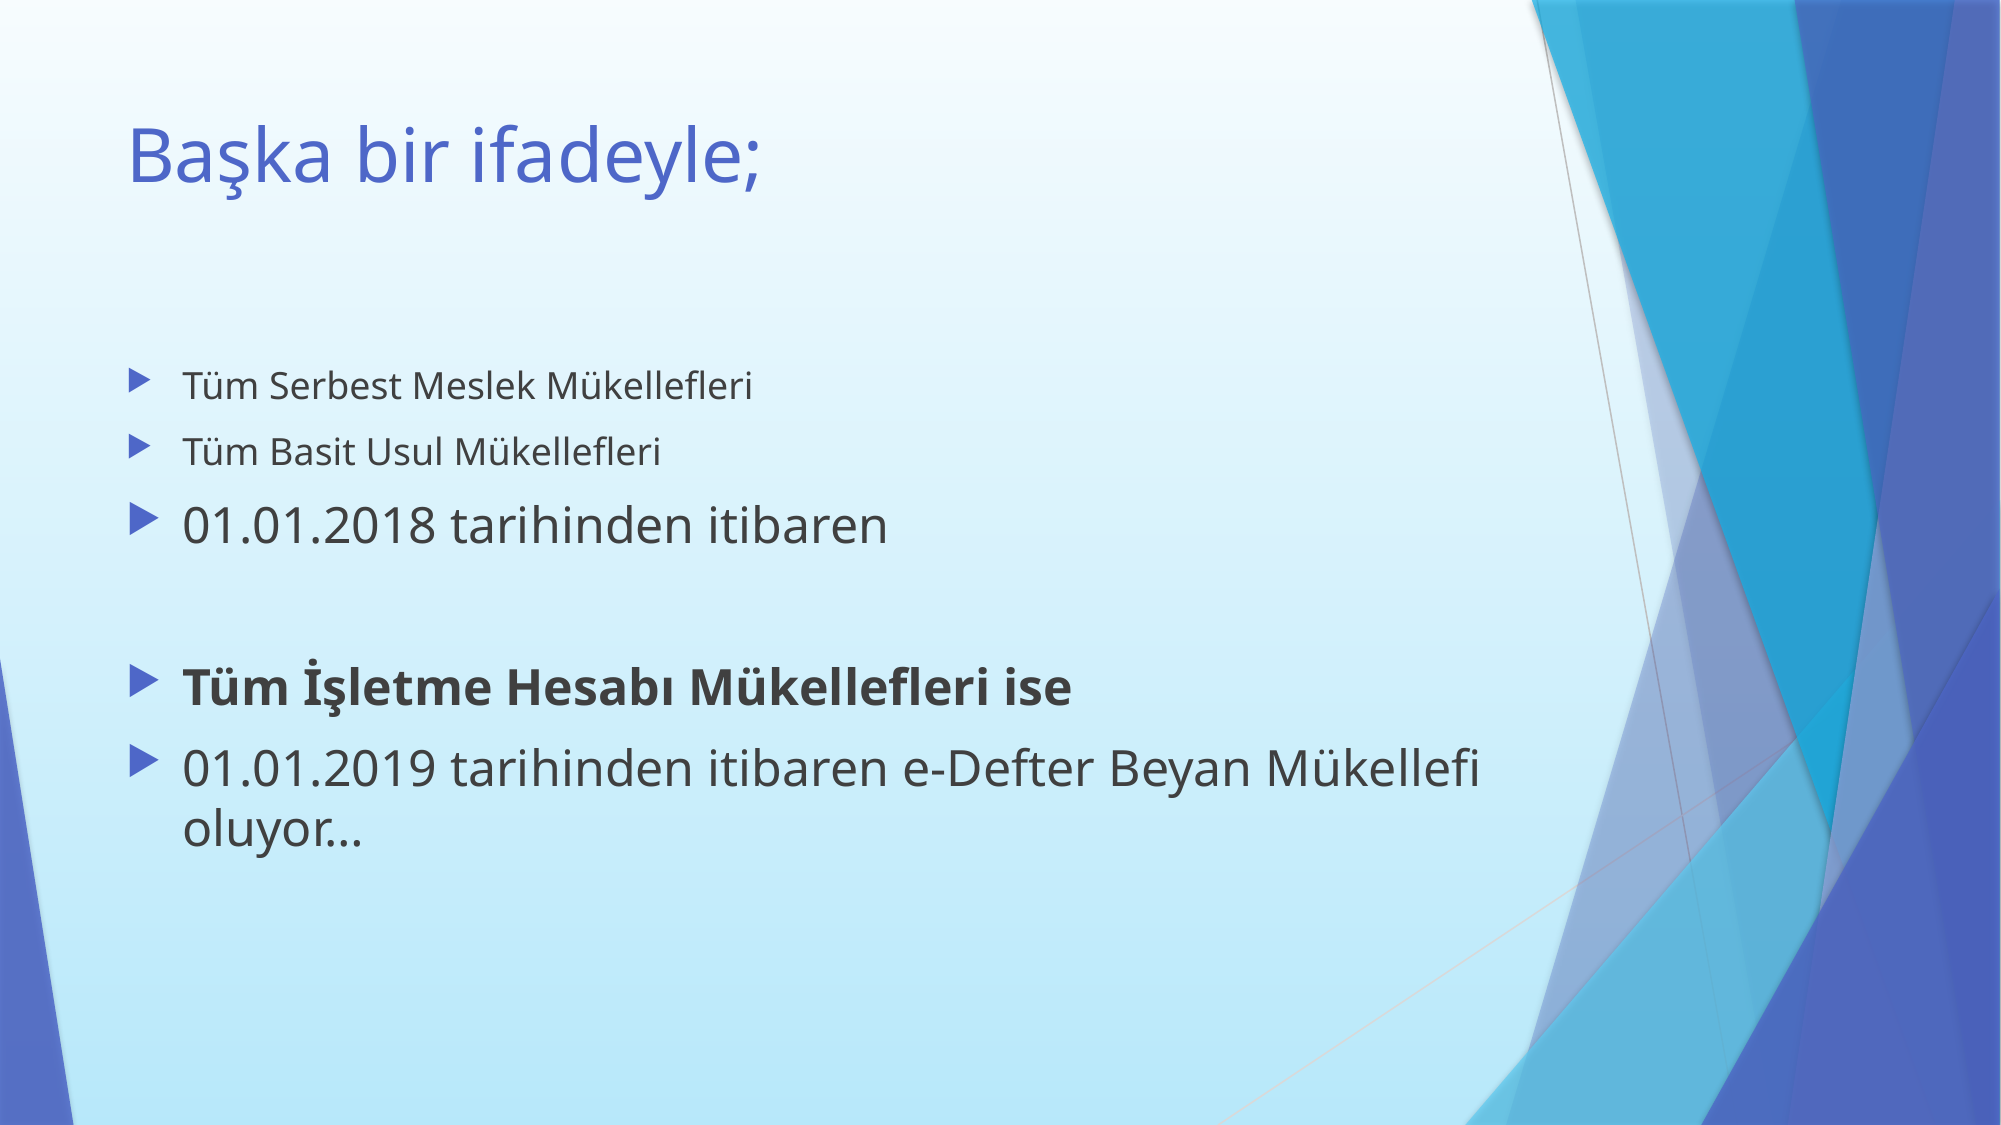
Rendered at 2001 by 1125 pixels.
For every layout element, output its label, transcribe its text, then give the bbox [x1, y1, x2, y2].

list Tüm Serbest Meslek Mükellefleri Tüm Basit Usul Mükellefleri 01.01.2018 tarihinden itibaren Tüm İşletme Hesabı Mükellefleri ise 01.01.2019 tarihinden itibaren e-Defter Beyan Mükellefi oluyor… [111, 354, 1522, 992]
title Başka bir ifadeyle; [111, 99, 1522, 317]
